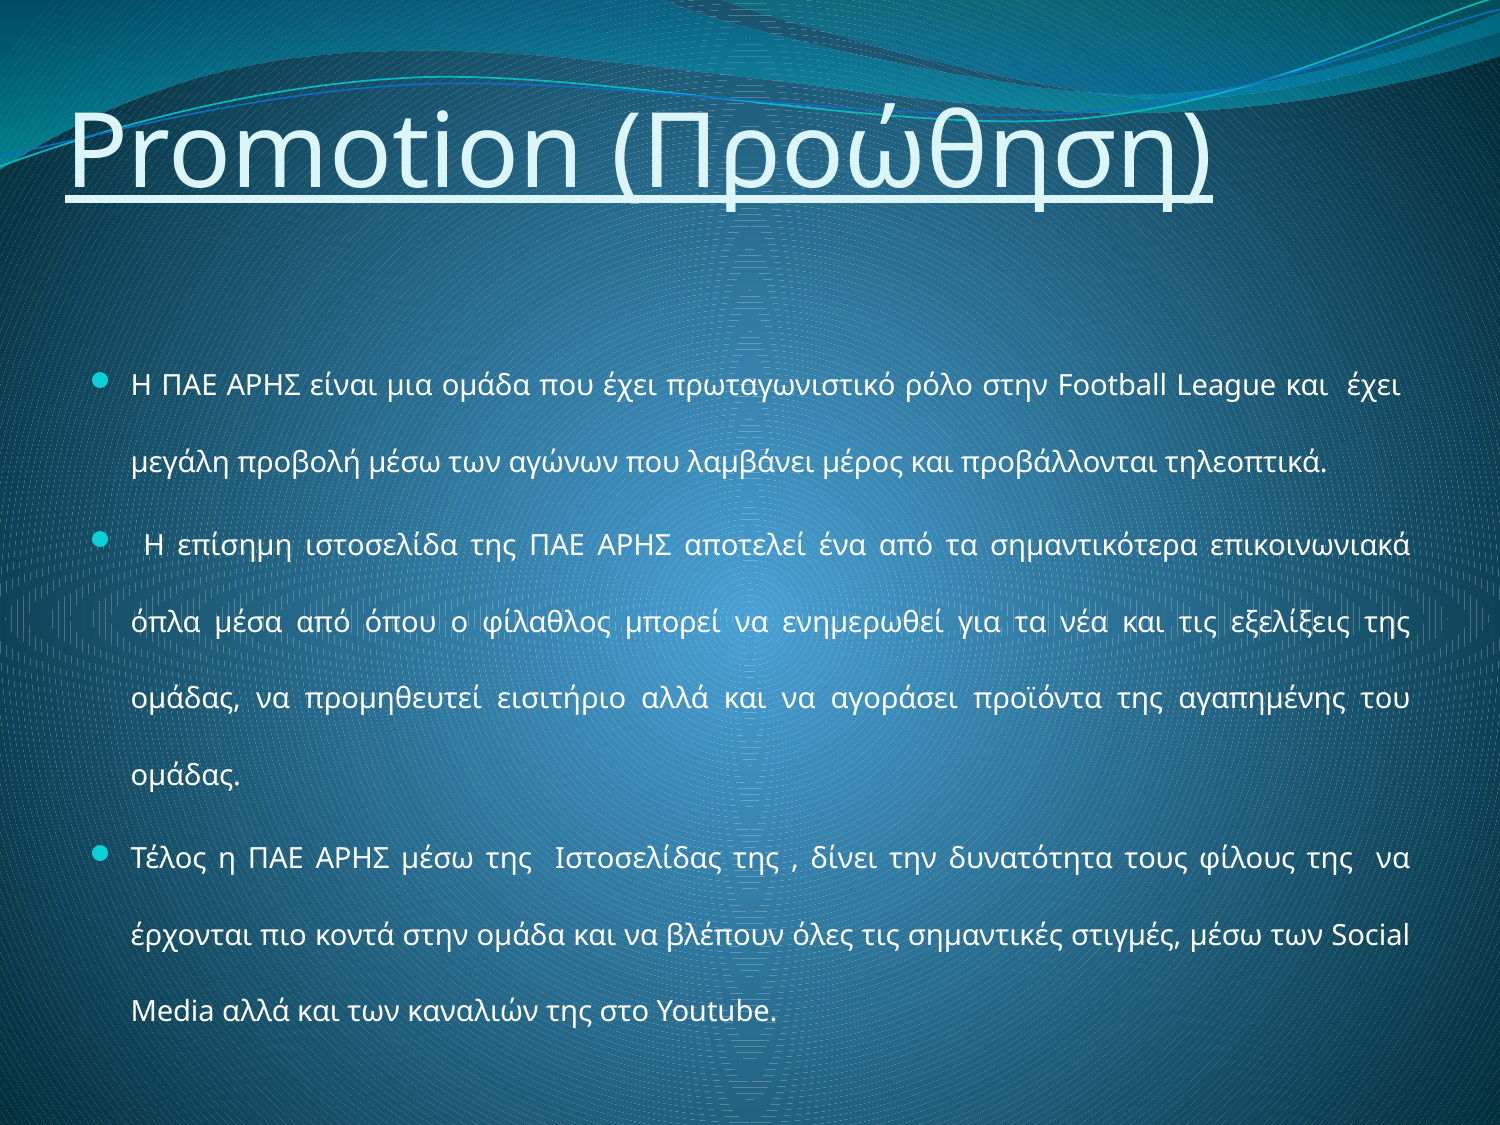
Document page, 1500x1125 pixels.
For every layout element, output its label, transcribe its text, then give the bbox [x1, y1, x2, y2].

title Promotion (Προώθηση) [64, 66, 1415, 209]
list Η ΠΑΕ ΑΡΗΣ είναι μια ομάδα που έχει πρωταγωνιστικό ρόλο στην Football League και έχει μεγάλη προβολή μέσω των αγώνων που λαμβάνει μέρος και προβάλλονται τηλεοπτικά. Η επίσημη ιστοσελίδα της ΠΑΕ ΑΡΗΣ αποτελεί ένα από τα σημαντικότερα επικοινωνιακά όπλα μέσα από όπου ο φίλαθλος μπορεί να ενημερωθεί για τα νέα και τις εξελίξεις της ομάδας, να προμηθευτεί εισιτήριο αλλά και να αγοράσει προϊόντα της αγαπημένης του ομάδας. Τέλος η ΠΑΕ ΑΡΗΣ μέσω της Ιστοσελίδας της , δίνει την δυνατότητα τους φίλους της να έρχονται πιο κοντά στην ομάδα και να βλέπουν όλες τις σημαντικές στιγμές, μέσω των Social Media αλλά και των καναλιών της στο Youtube. [75, 317, 1425, 1038]
